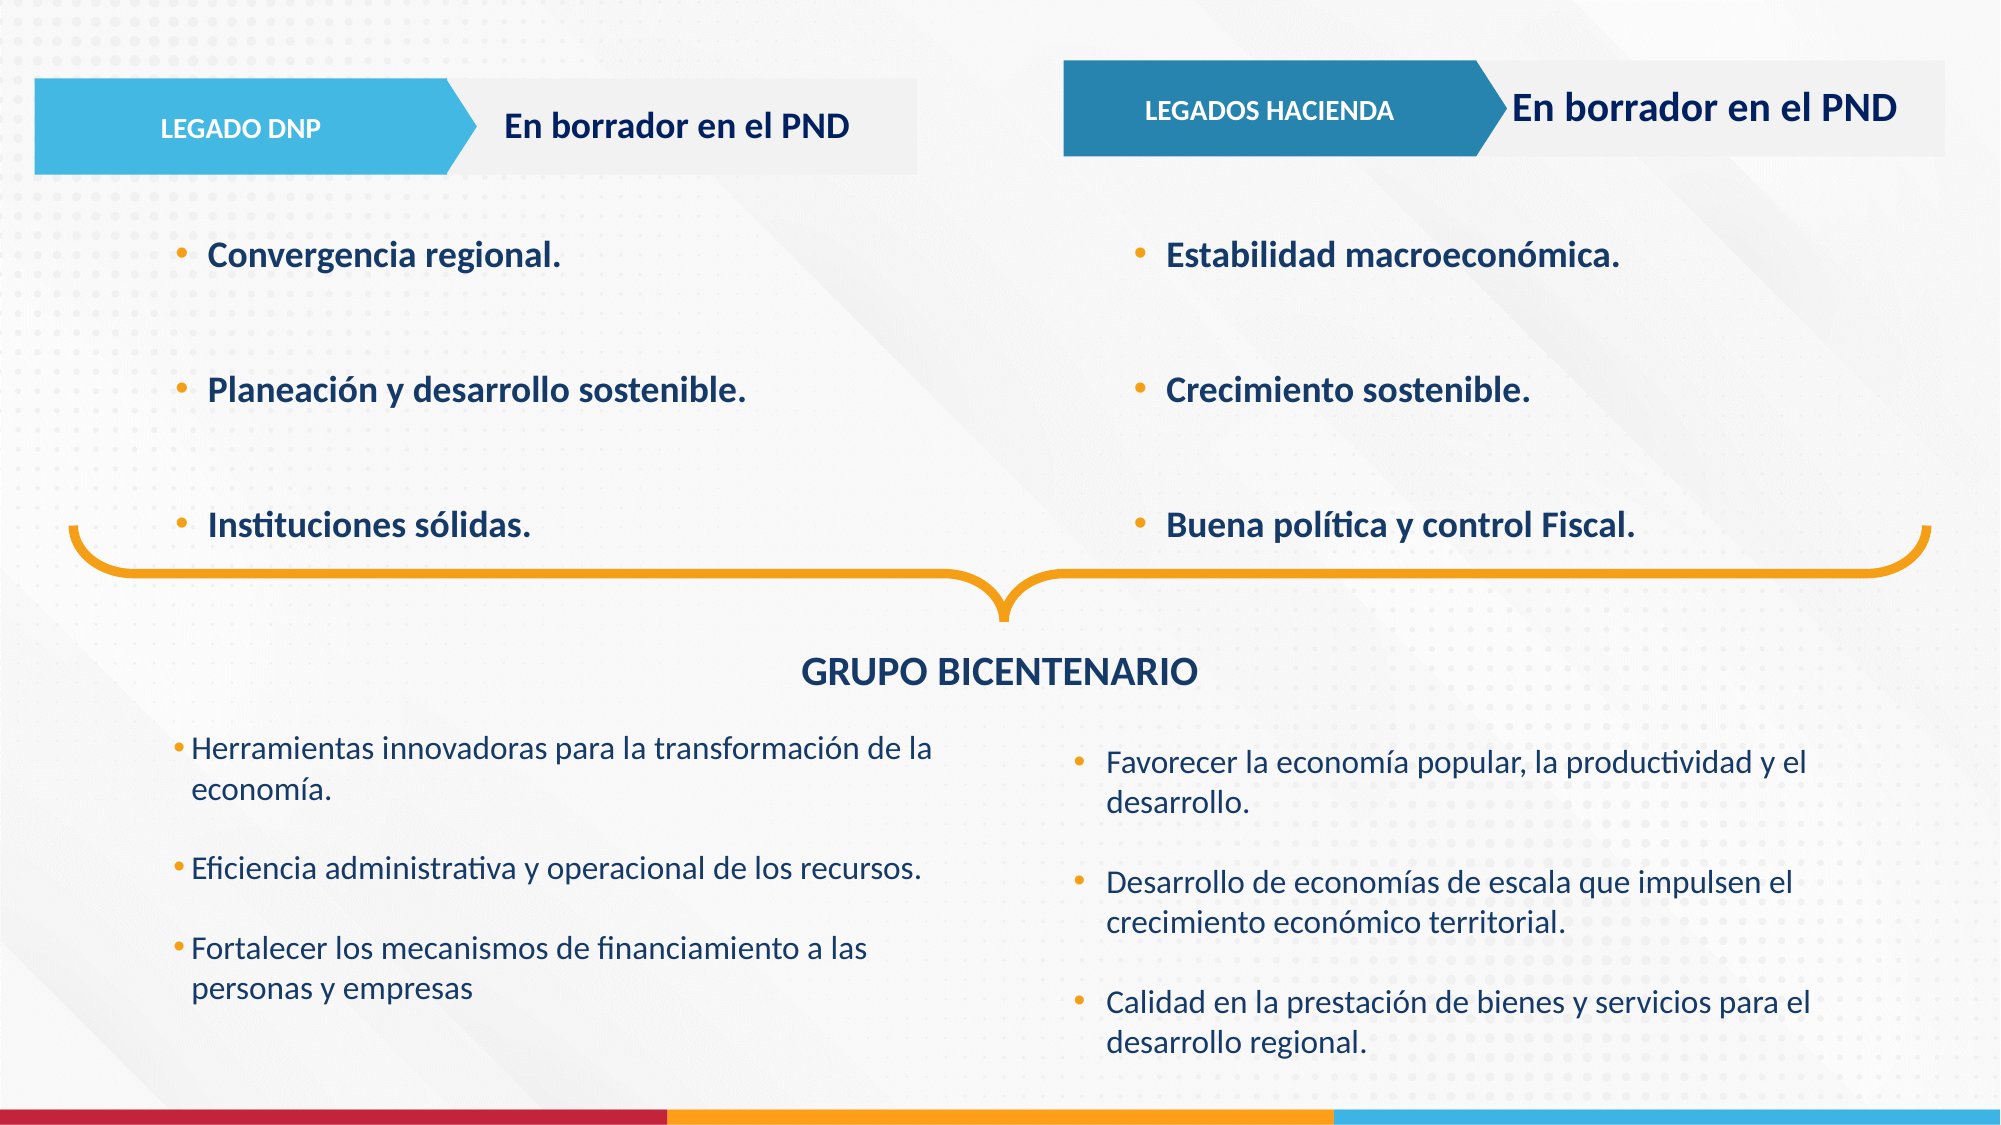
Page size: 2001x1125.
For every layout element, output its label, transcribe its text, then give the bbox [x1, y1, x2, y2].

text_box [34, 78, 918, 175]
text_box GRUPO BICENTENARIO [579, 636, 1421, 702]
text_box Herramientas innovadoras para la transformación de la economía. Eficiencia administrativa y operacional de los recursos. Fortalecer los mecanismos de financiamiento a las personas y empresas [129, 719, 970, 1014]
picture [0, 0, 2001, 1125]
text_box Convergencia regional. Planeación y desarrollo sostenible. Instituciones sólidas. [146, 222, 987, 525]
text_box Favorecer la economía popular, la productividad y el desarrollo. Desarrollo de economías de escala que impulsen el crecimiento económico territorial. Calidad en la prestación de bienes y servicios para el desarrollo regional. [1029, 733, 1871, 1108]
text_box [71, 525, 1929, 622]
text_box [1063, 60, 1945, 157]
text_box Estabilidad macroeconómica. Crecimiento sostenible. Buena política y control Fiscal. [1104, 222, 1945, 553]
